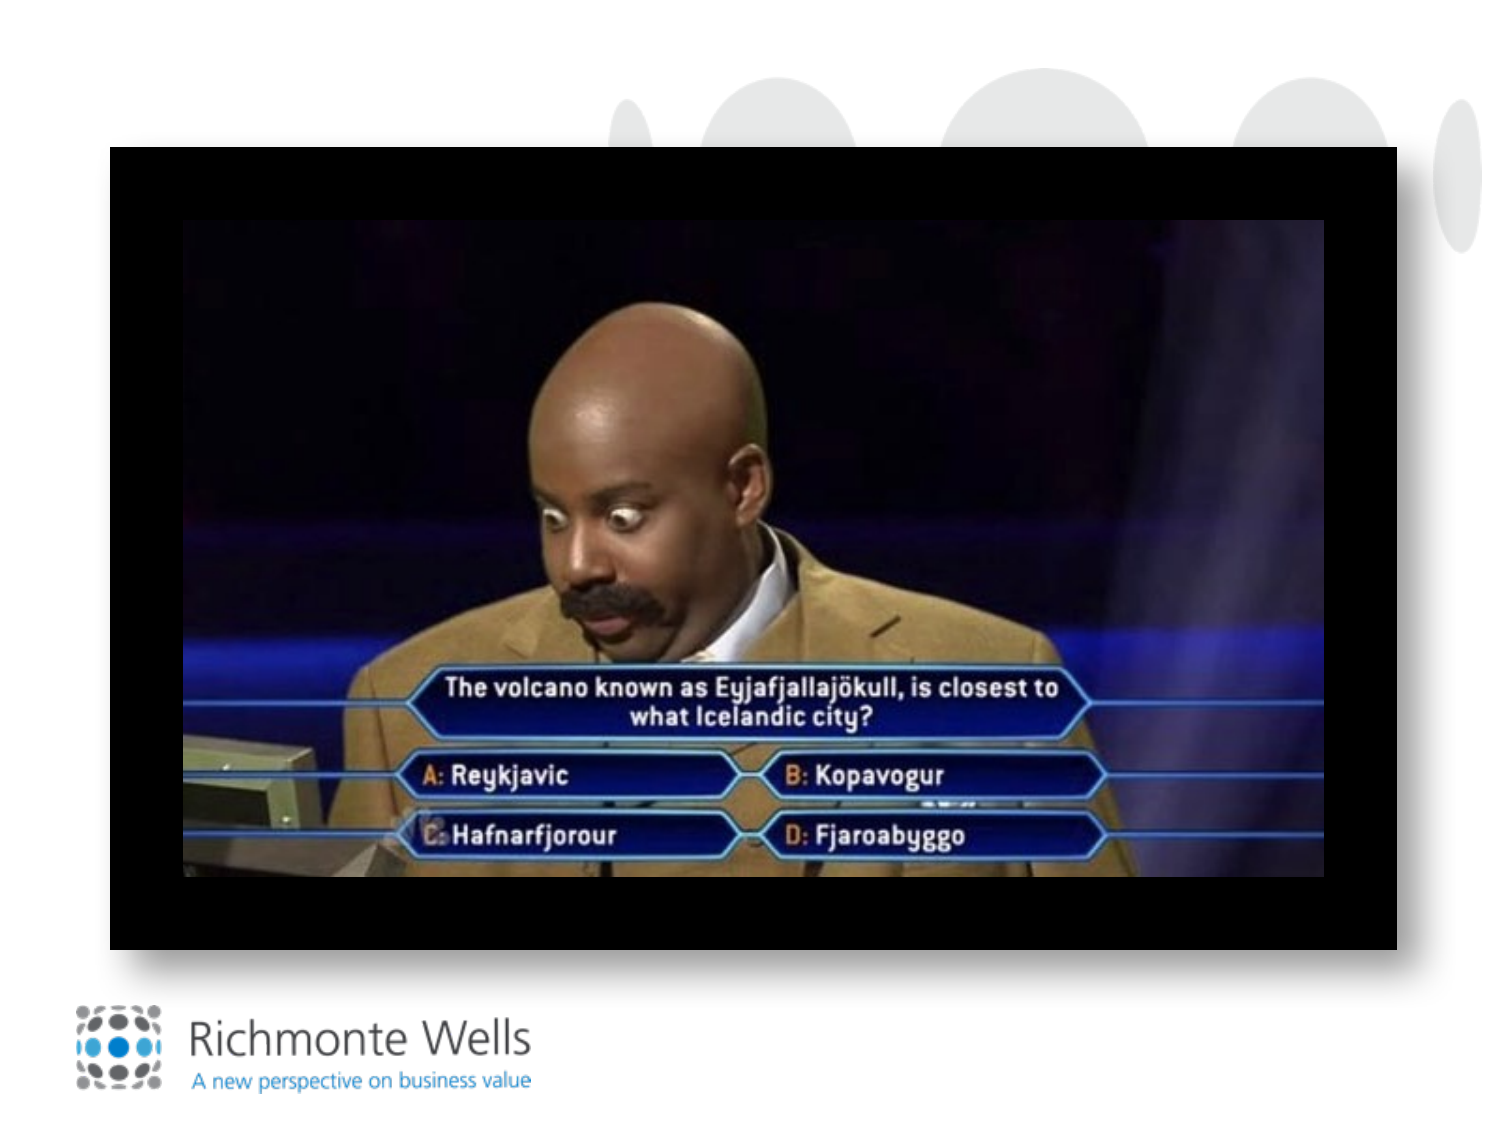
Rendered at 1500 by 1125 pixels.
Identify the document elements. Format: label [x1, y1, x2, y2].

list [182, 219, 1325, 878]
picture [76, 1005, 531, 1094]
picture [607, 68, 1482, 285]
